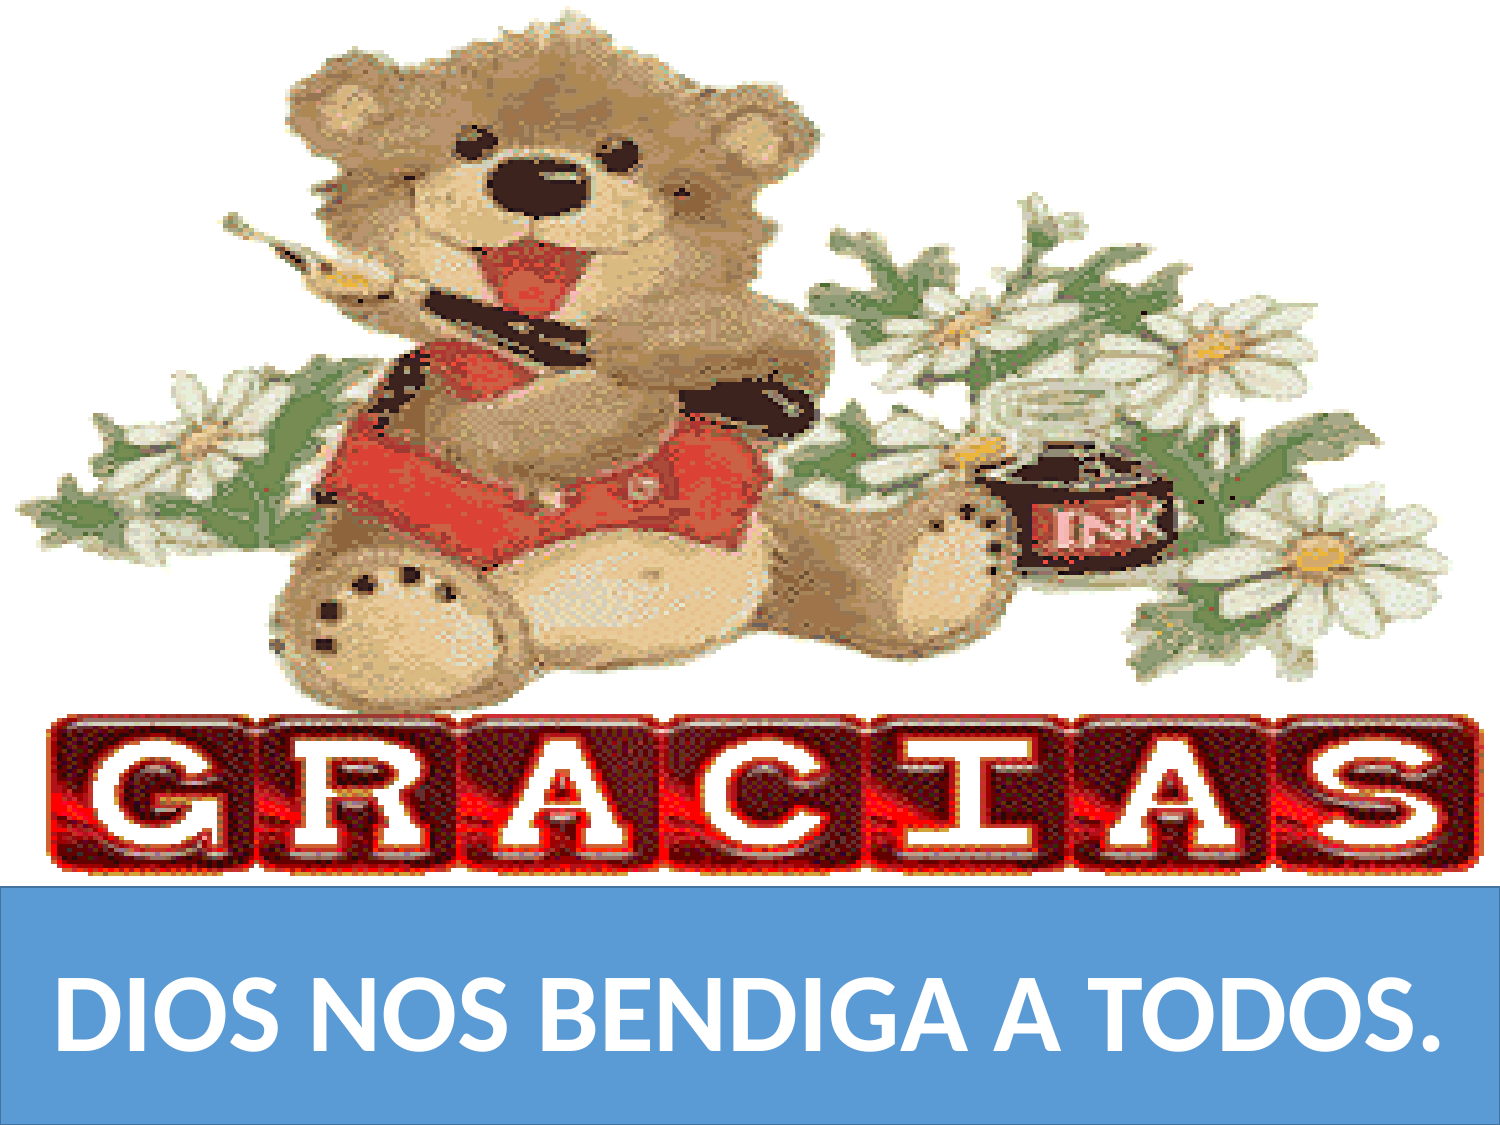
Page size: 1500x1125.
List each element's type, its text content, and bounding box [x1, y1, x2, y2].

picture [0, 0, 1500, 888]
text_box DIOS NOS BENDIGA A TODOS. [0, 888, 1500, 1125]
